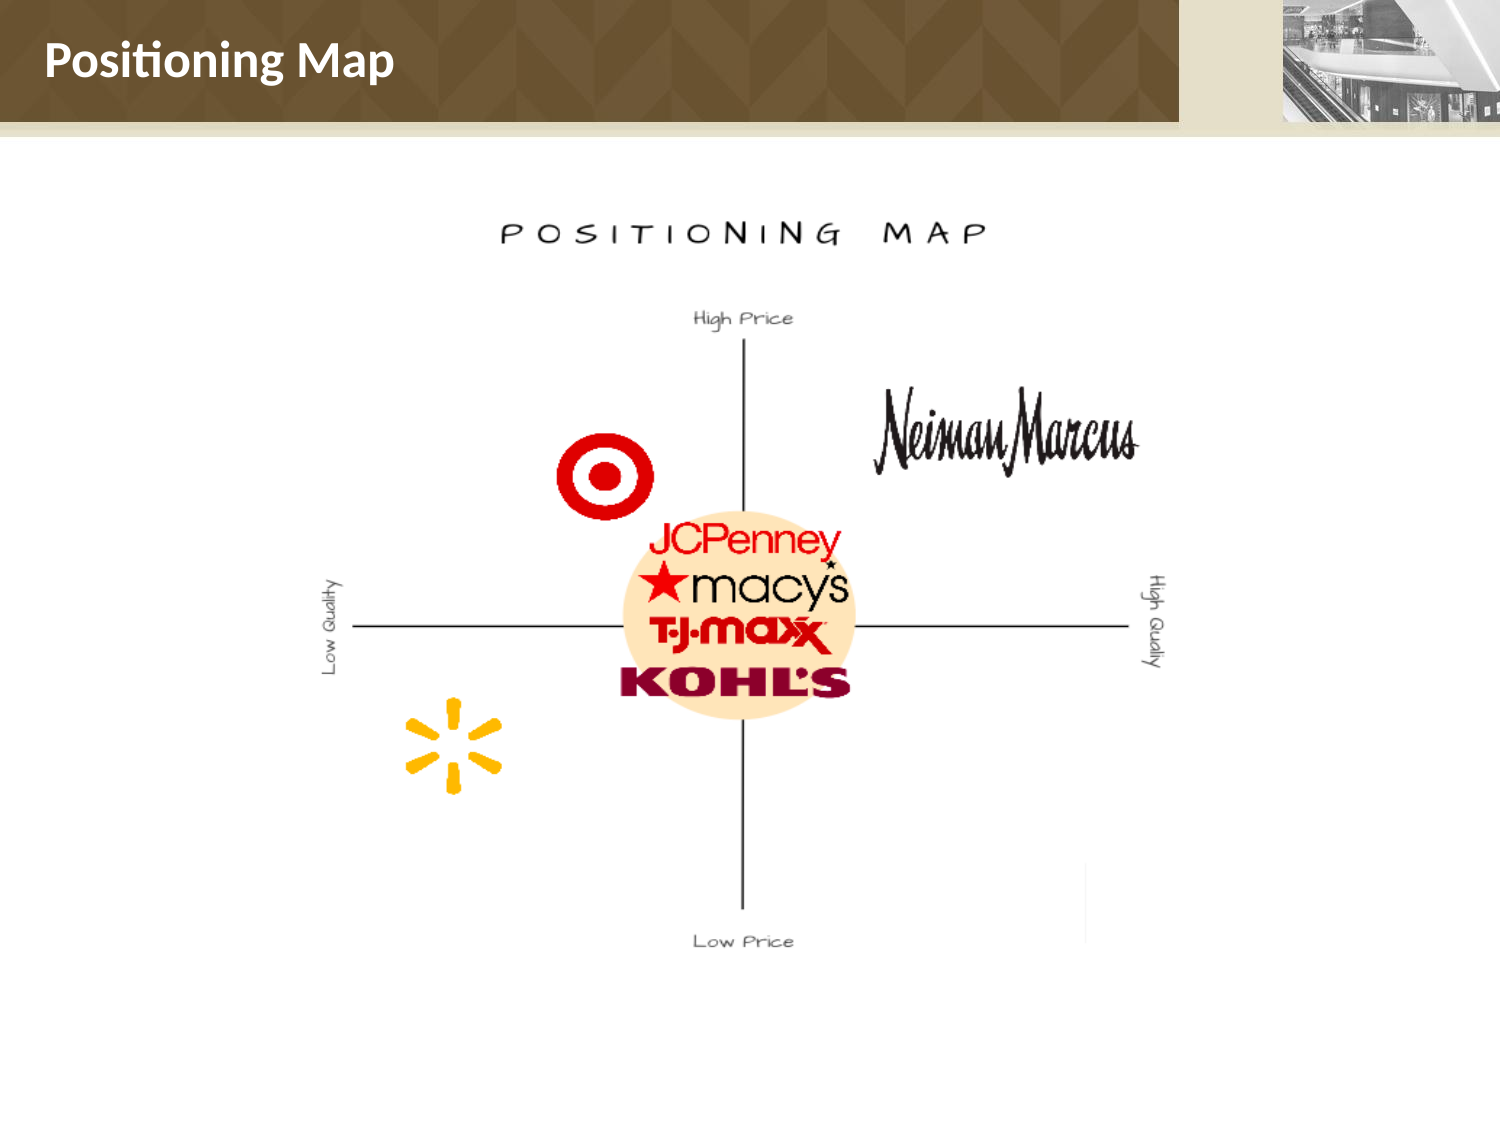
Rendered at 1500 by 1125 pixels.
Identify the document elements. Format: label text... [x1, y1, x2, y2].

picture [0, 0, 1500, 1125]
title Positioning Map [29, 0, 1287, 123]
